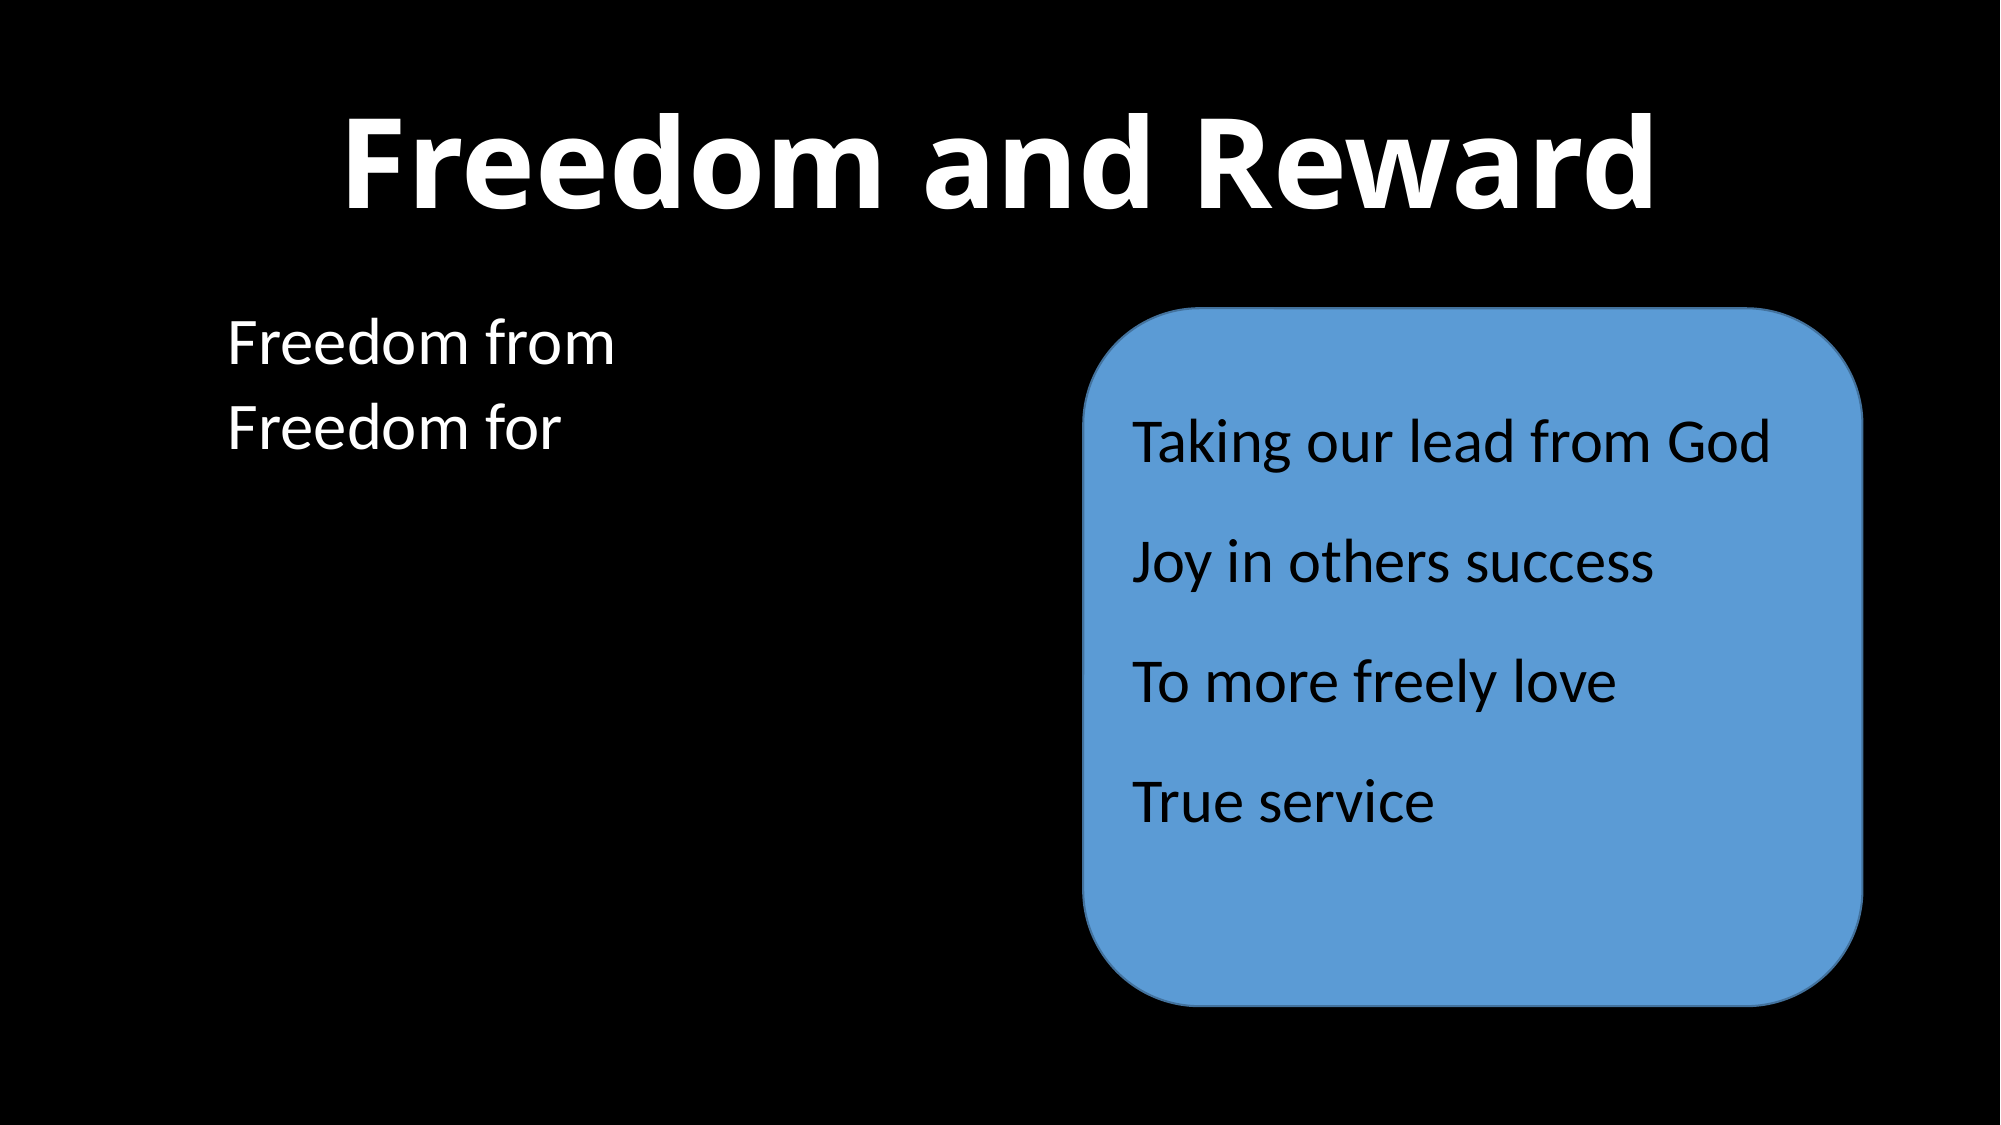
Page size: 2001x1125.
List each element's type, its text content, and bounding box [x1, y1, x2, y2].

title Freedom and Reward [137, 59, 1863, 278]
text_box Taking our lead from God Joy in others success To more freely love True service [1082, 307, 1864, 1008]
list Freedom from Freedom for [137, 299, 1863, 1014]
